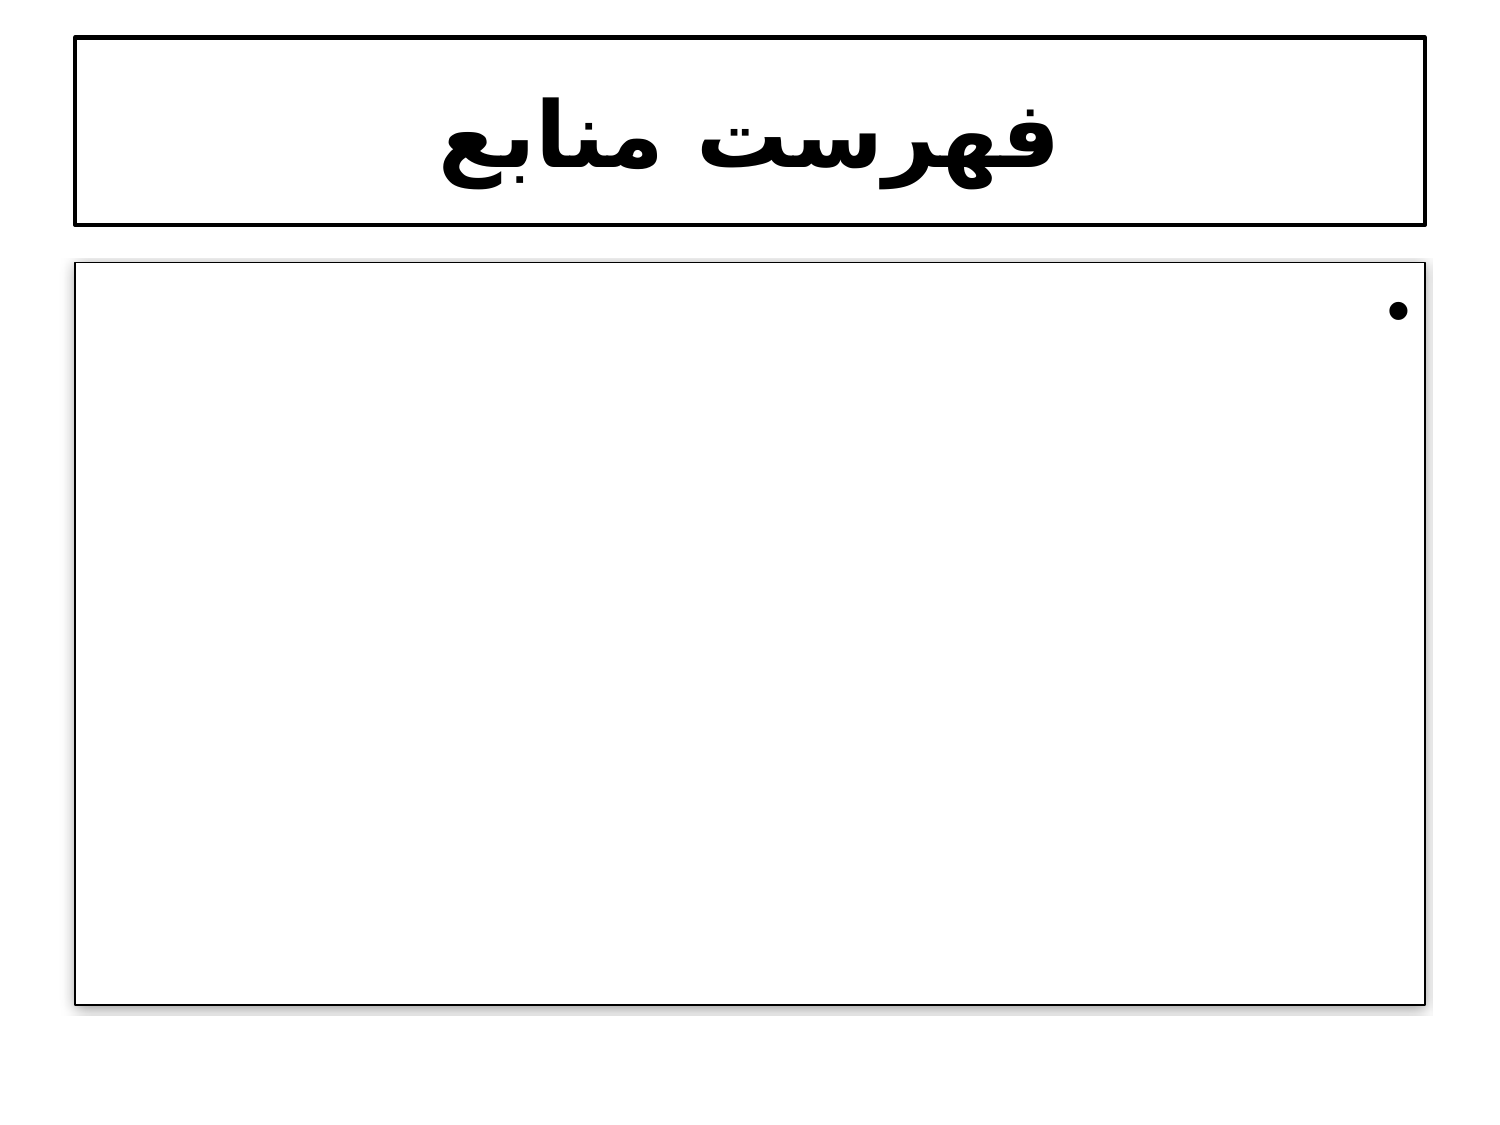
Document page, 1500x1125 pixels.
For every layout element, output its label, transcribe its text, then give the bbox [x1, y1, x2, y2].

list راهنمای اصول خود مراقبتی درسلامت روان ویژه سفیران سلامت (نویسندگان : دکتر امیرحسین جلالی ندوشن- دکتر نوشین خادم الرضا- دکترمرتضی ناصربخت و همکاران) [74, 262, 1426, 1006]
title فهرست منابع [73, 35, 1427, 227]
